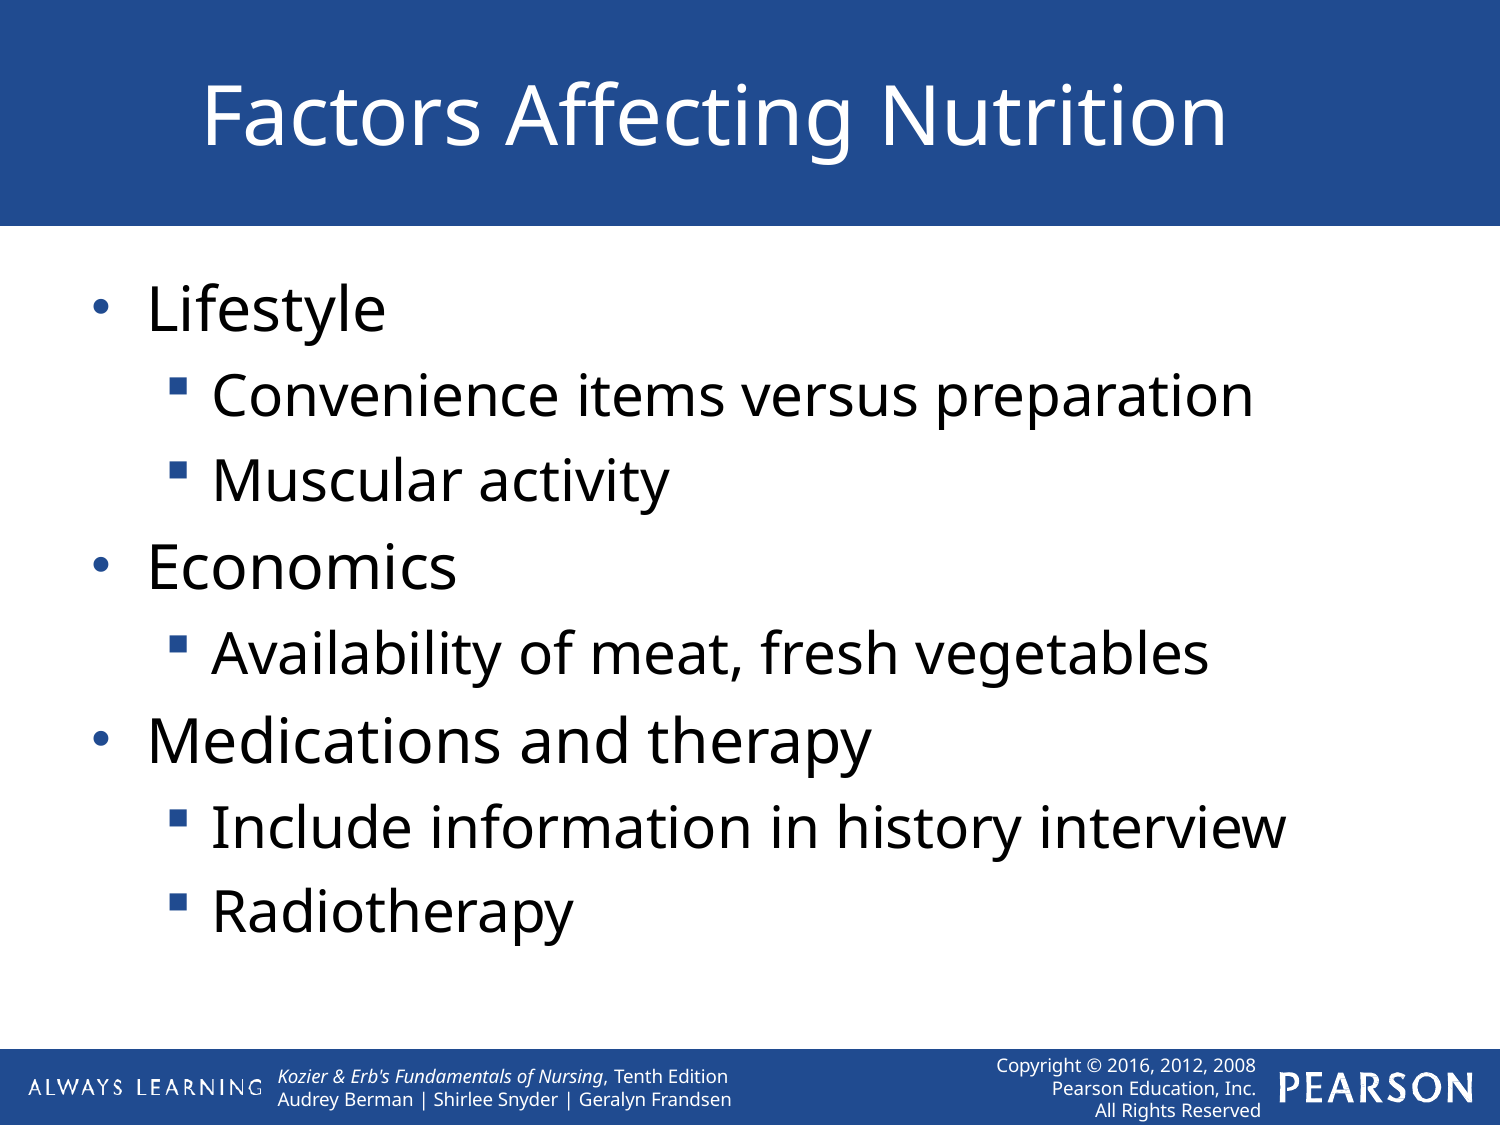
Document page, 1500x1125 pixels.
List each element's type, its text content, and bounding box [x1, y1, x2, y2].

title Factors Affecting Nutrition [197, 59, 1300, 250]
picture [28, 1079, 261, 1095]
footer Kozier & Erb's Fundamentals of Nursing, Tenth Edition Audrey Berman | Shirlee Snyder | Geralyn Frandsen [275, 1062, 794, 1125]
slide_number Copyright © 2016, 2012, 2008 Pearson Education, Inc. All Rights Reserved [964, 1051, 1262, 1125]
text_box Lifestyle Convenience items versus preparation Muscular activity Economics Availability of meat, fresh vegetables Medications and therapy Include information in history interview Radiotherapy [87, 251, 1371, 945]
